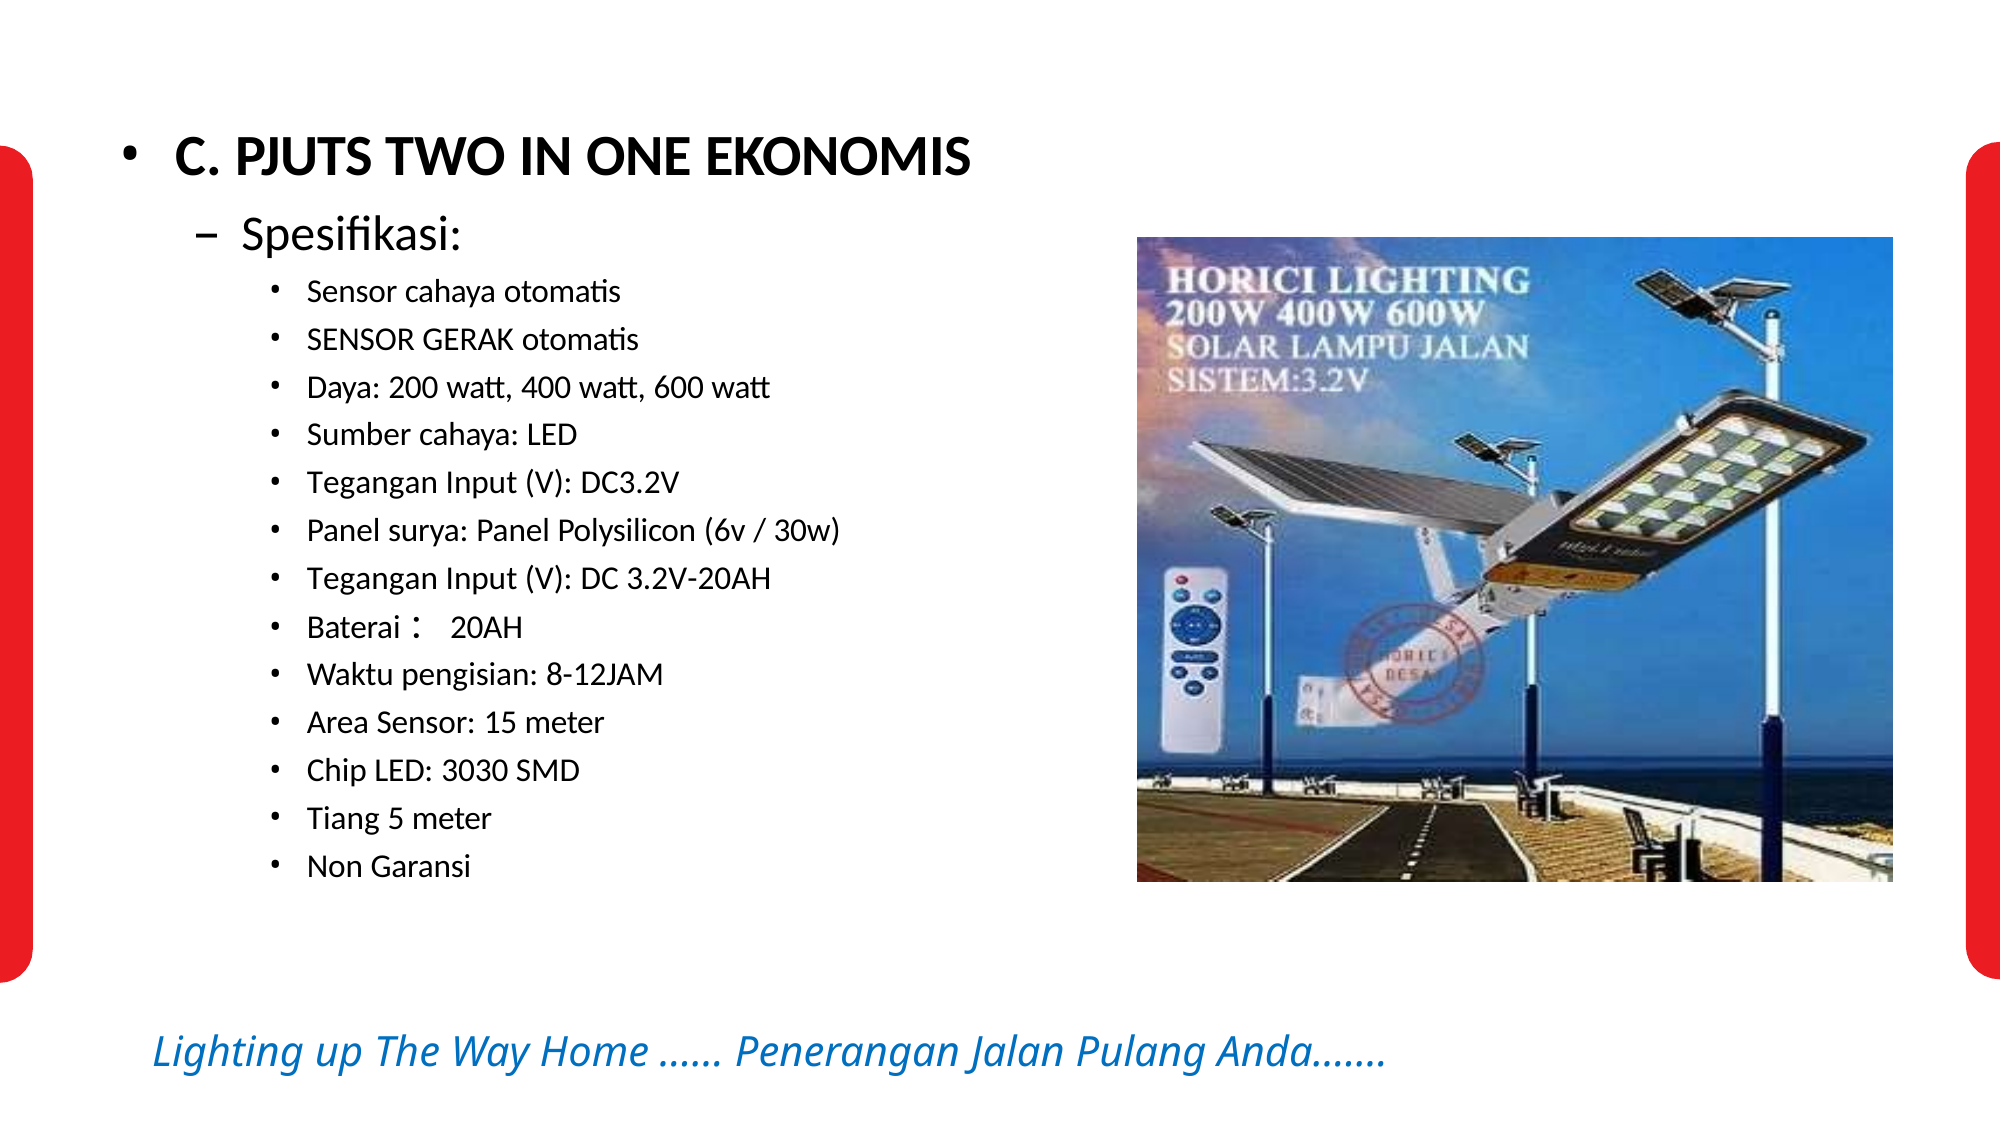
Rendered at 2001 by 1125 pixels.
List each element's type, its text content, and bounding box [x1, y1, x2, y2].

text_box Lighting up The Way Home ...... Penerangan Jalan Pulang Anda....... [149, 1022, 1465, 1075]
text_box C. PJUTS TWO IN ONE EKONOMIS Spesifikasi: Sensor cahaya otomatis SENSOR GERAK otomatis Daya: 200 watt, 400 watt, 600 watt Sumber cahaya: LED Tegangan Input (V): DC3.2V Panel surya: Panel Polysilicon (6v / 30w) Tegangan Input (V): DC 3.2V-20AH Baterai：20AH Waktu pengisian: 8-12JAM Area Sensor: 15 meter Chip LED: 3030 SMD Tiang 5 meter Non Garansi [117, 99, 1887, 885]
picture [1137, 237, 1893, 882]
